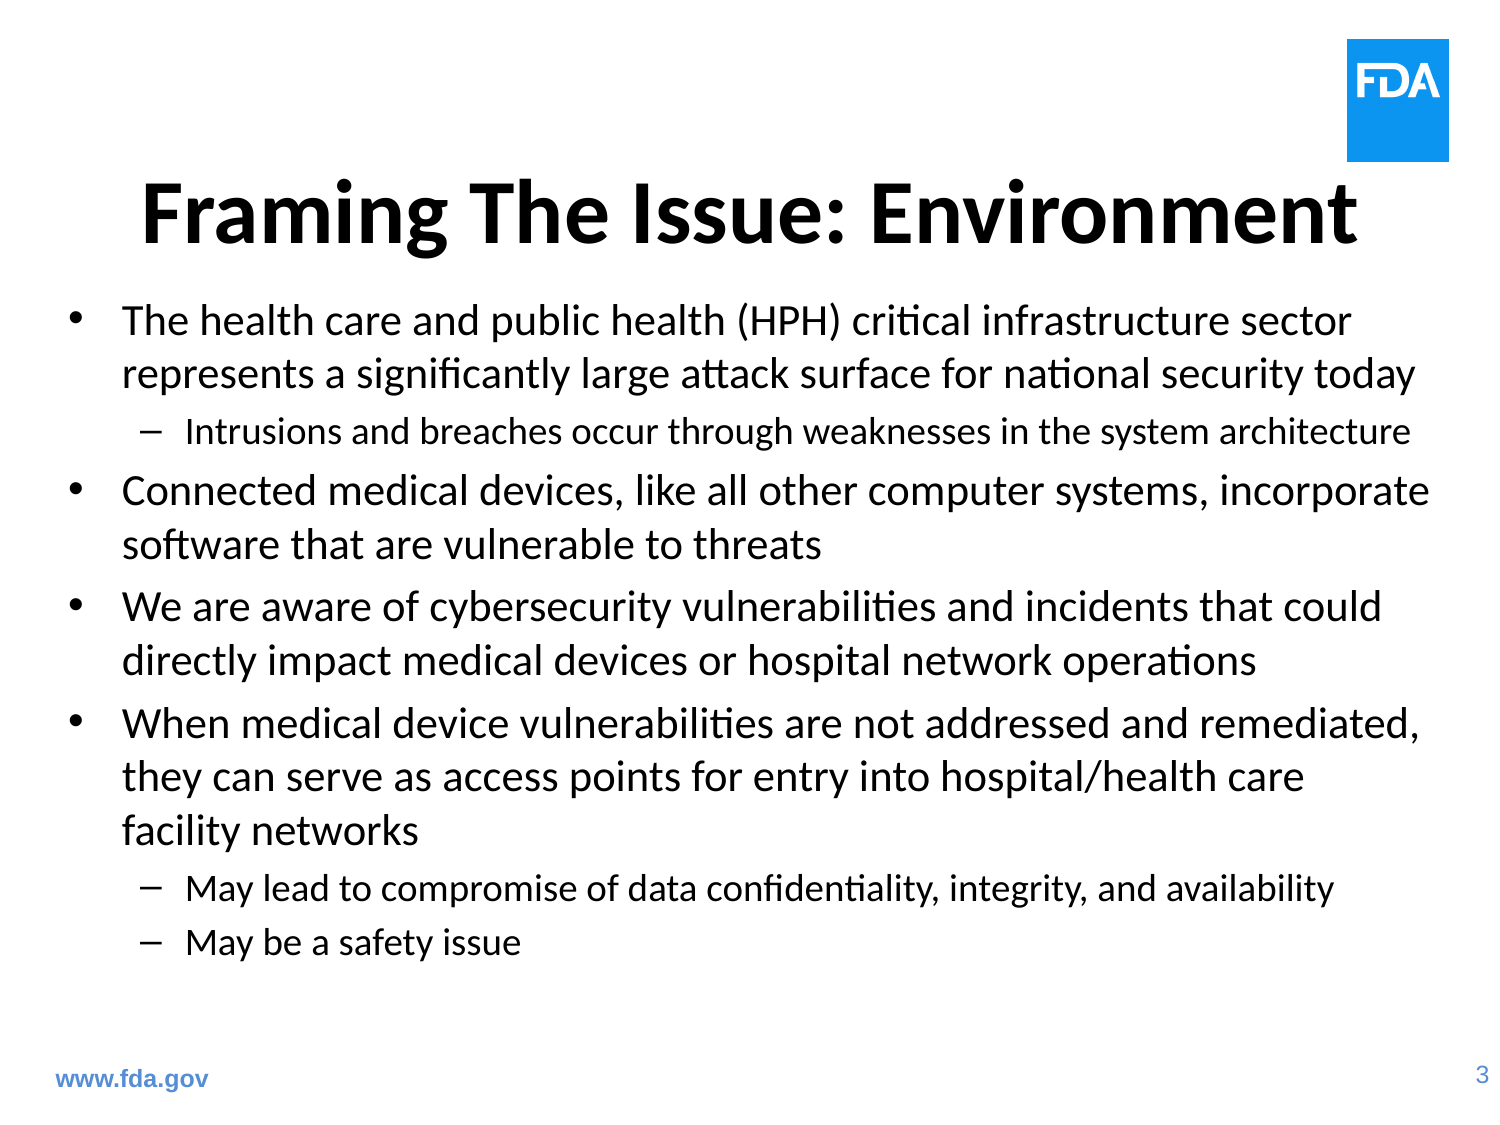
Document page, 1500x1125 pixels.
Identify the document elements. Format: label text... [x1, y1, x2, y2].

picture [1347, 39, 1449, 130]
title Framing The Issue: Environment [53, 130, 1449, 282]
footer www.fda.gov [40, 1047, 516, 1108]
list The health care and public health (HPH) critical infrastructure sector represents a significantly large attack surface for national security today Intrusions and breaches occur through weaknesses in the system architecture Connected medical devices, like all other computer systems, incorporate software that are vulnerable to threats We are aware of cybersecurity vulnerabilities and incidents that could directly impact medical devices or hospital network operations When medical device vulnerabilities are not addressed and remediated, they can serve as access points for entry into hospital/health care facility networks May lead to compromise of data confidentiality, integrity, and availability May be a safety issue [53, 282, 1449, 986]
